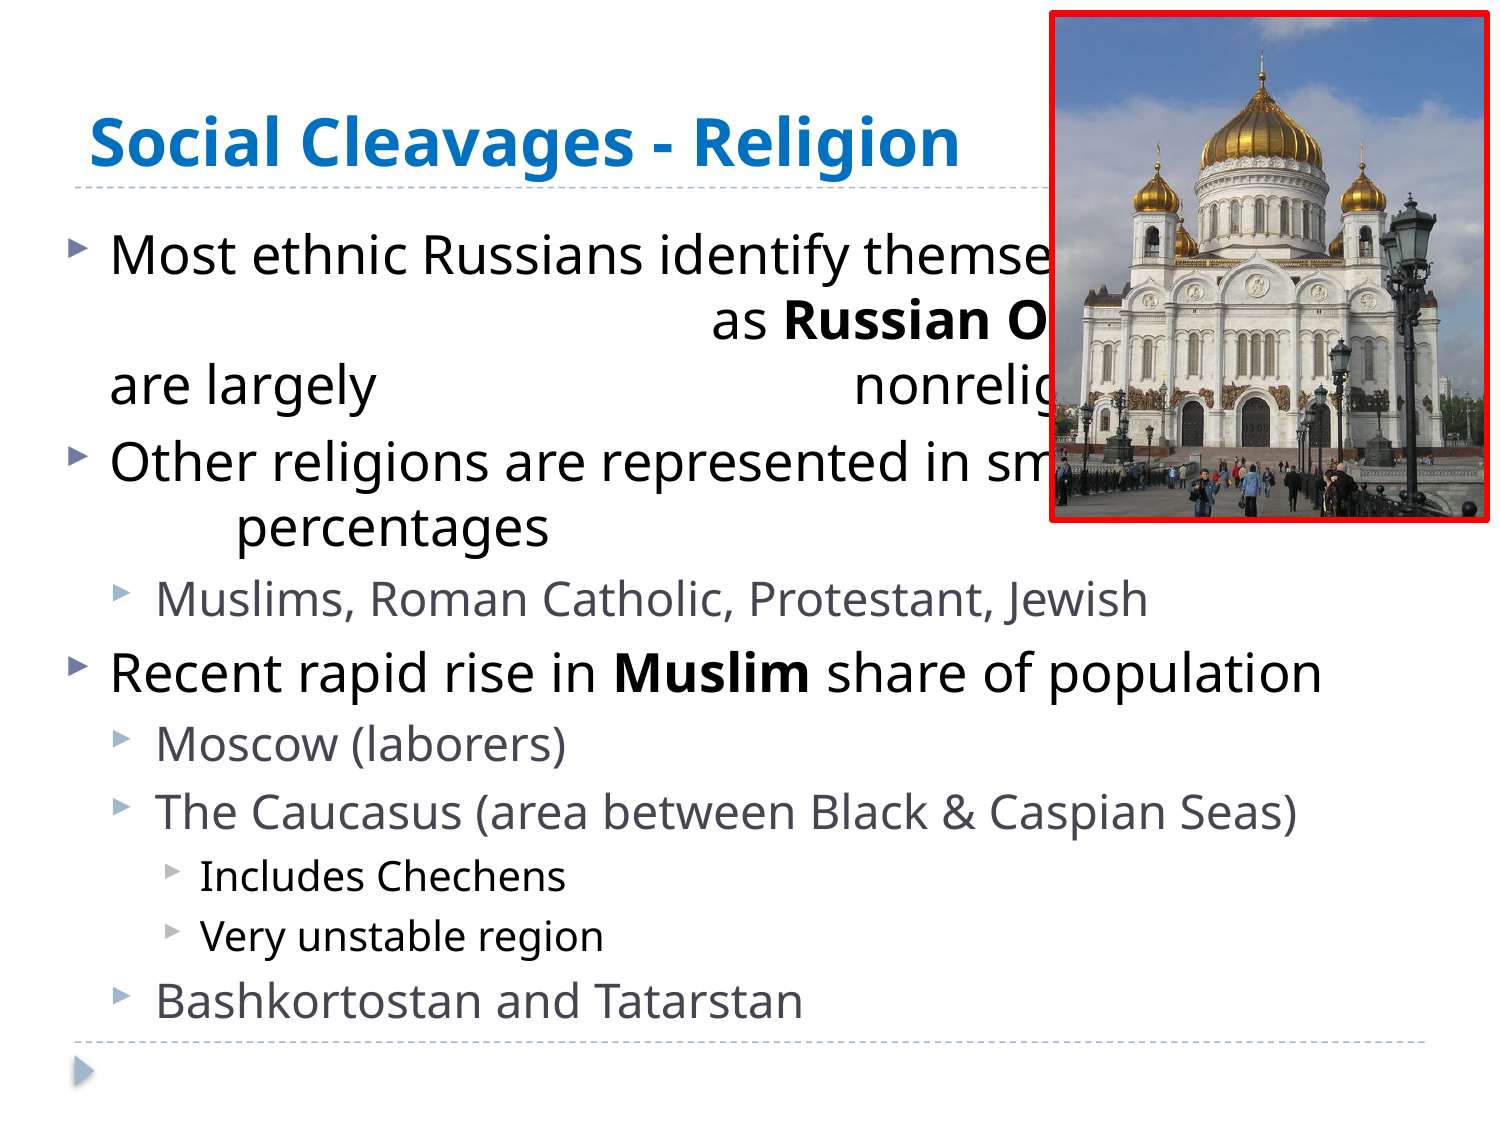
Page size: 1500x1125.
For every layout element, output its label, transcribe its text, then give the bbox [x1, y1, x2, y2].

list Most ethnic Russians identify themselves as Russian Orthodox, but are largely nonreligious Other religions are represented in small percentages Muslims, Roman Catholic, Protestant, Jewish Recent rapid rise in Muslim share of population Moscow (laborers) The Caucasus (area between Black & Caspian Seas) Includes Chechens Very unstable region Bashkortostan and Tatarstan [50, 212, 1400, 1088]
picture [1054, 16, 1485, 517]
title Social Cleavages - Religion [75, 24, 1048, 188]
